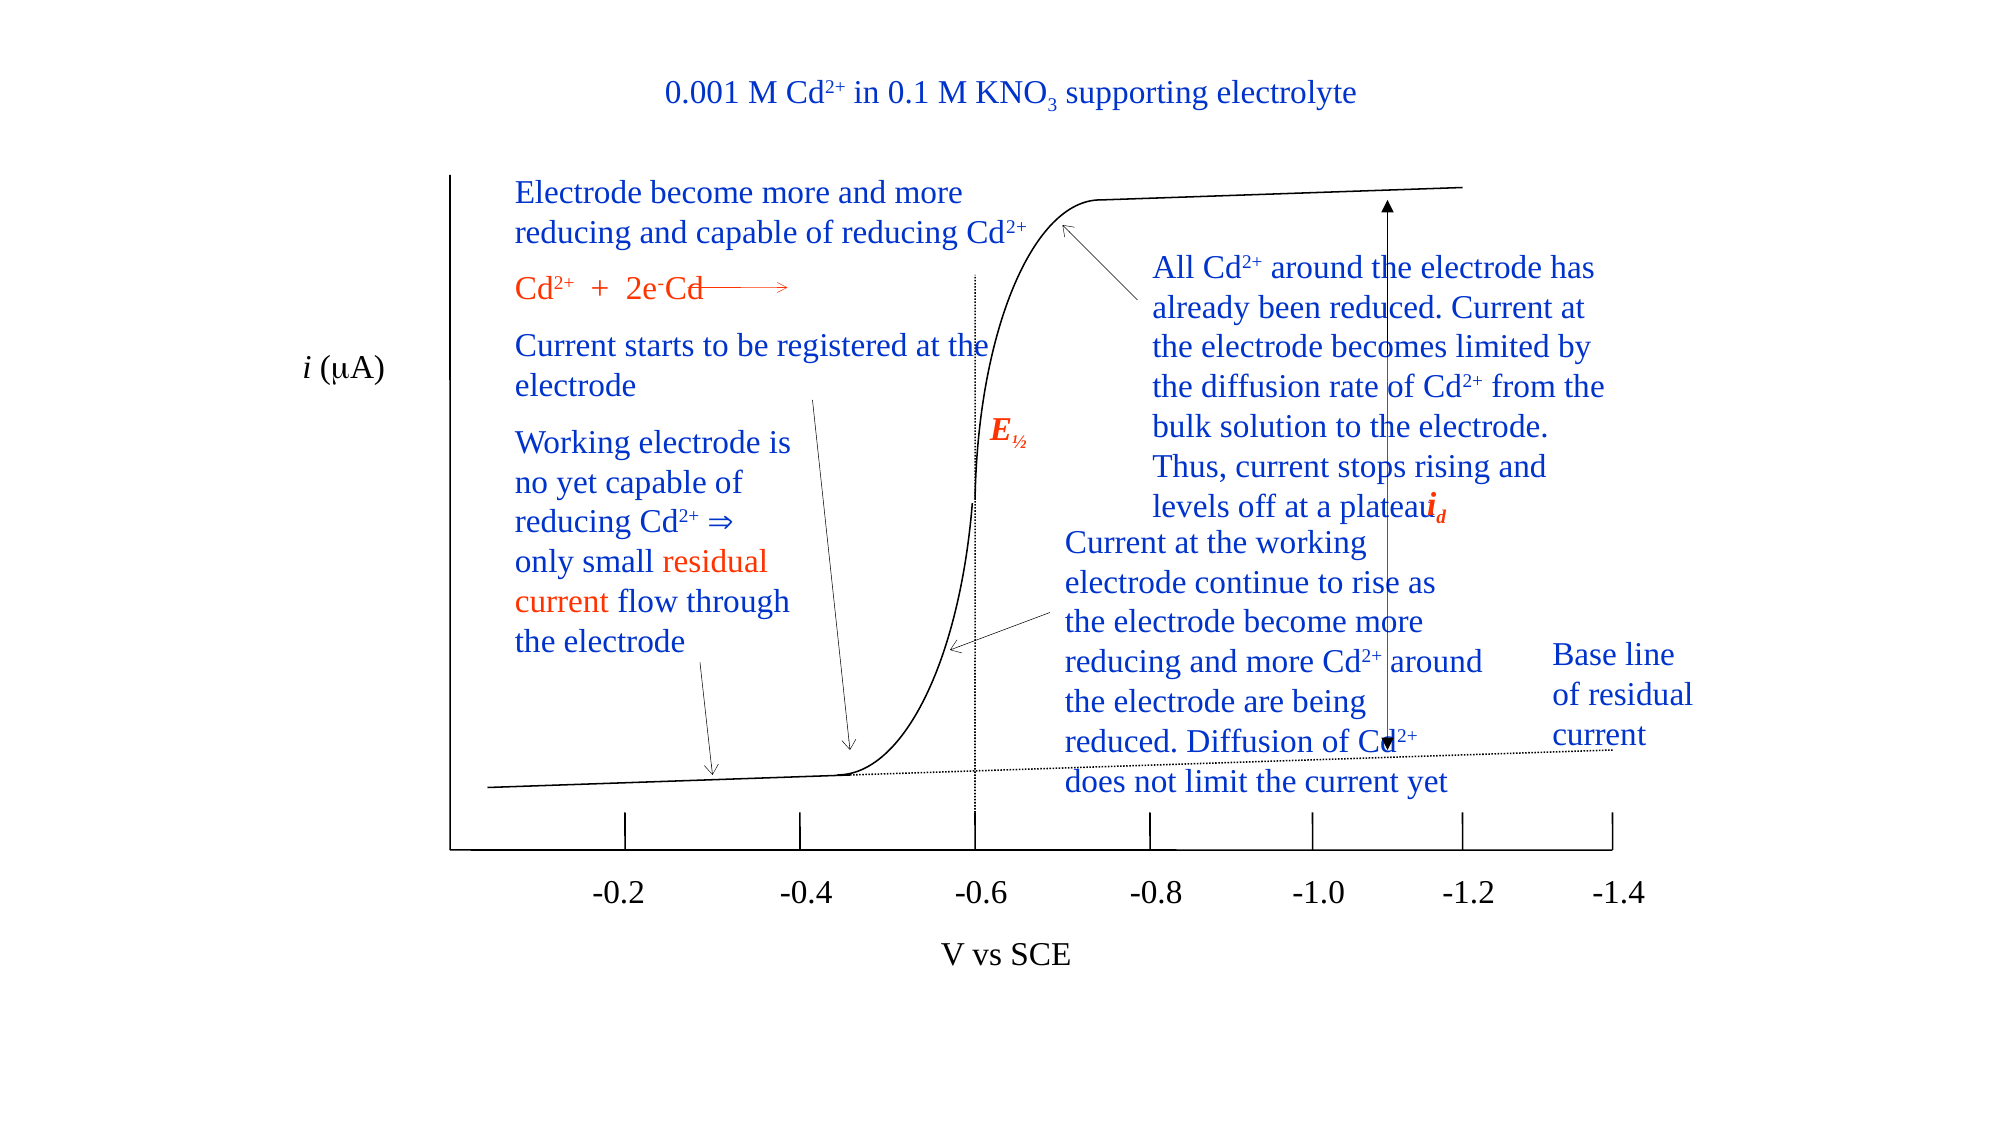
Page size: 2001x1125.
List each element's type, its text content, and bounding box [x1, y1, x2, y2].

text_box -1.0 [1249, 862, 1388, 918]
text_box -0.2 [549, 862, 688, 918]
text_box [1062, 224, 1638, 536]
text_box -1.4 [1549, 862, 1688, 918]
text_box V vs SCE [862, 924, 1150, 980]
text_box -0.4 [737, 862, 875, 918]
text_box 0.001 M Cd2+ in 0.1 M KNO3 supporting electrolyte [649, 62, 1413, 123]
text_box i (A) [287, 337, 413, 393]
text_box -1.2 [1399, 862, 1538, 918]
text_box -0.8 [1087, 862, 1225, 918]
text_box -0.6 [912, 862, 1050, 918]
text_box Base line of residual current [1537, 624, 1725, 760]
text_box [499, 162, 1500, 811]
